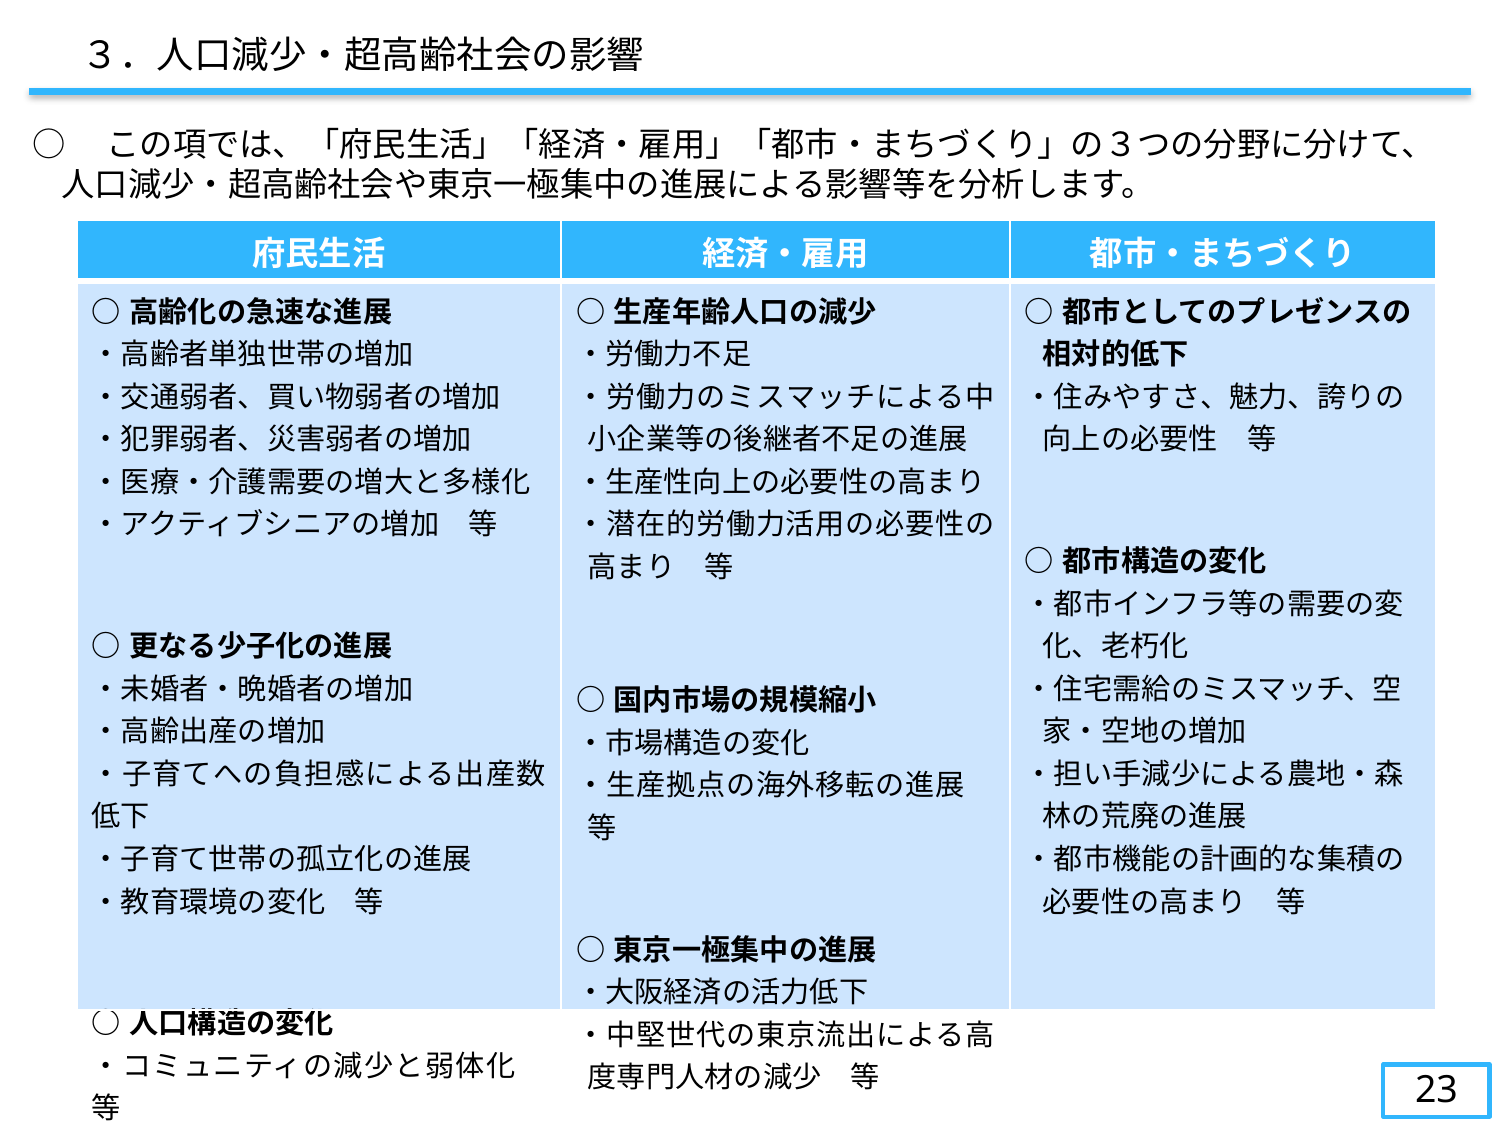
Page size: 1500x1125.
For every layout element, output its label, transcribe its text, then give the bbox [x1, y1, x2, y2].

table_cell ○都市としてのプレゼンスの相対的低下 ・住みやすさ、魅力、誇りの向上の必要性 等 ○都市構造の変化 ・都市インフラ等の需要の変化、老朽化 ・住宅需給のミスマッチ、空家・空地の増加 ・担い手減少による農地・森林の荒廃の進展 ・都市機能の計画的な集積の必要性の高まり 等 [1011, 284, 1435, 1009]
table_header 都市・まちづくり [1011, 221, 1435, 278]
text_box 23 [1381, 1062, 1492, 1119]
table_cell ○生産年齢人口の減少 ・労働力不足 ・労働力のミスマッチによる中小企業等の後継者不足の進展 ・生産性向上の必要性の高まり ・潜在的労働力活用の必要性の高まり 等 ○国内市場の規模縮小 ・市場構造の変化 ・生産拠点の海外移転の進展 等 ○東京一極集中の進展 ・大阪経済の活力低下 ・中堅世代の東京流出による高度専門人材の減少 等 [562, 284, 1009, 1009]
table_header 経済・雇用 [562, 221, 1009, 278]
table_cell ○高齢化の急速な進展 ・高齢者単独世帯の増加 ・交通弱者、買い物弱者の増加 ・犯罪弱者、災害弱者の増加 ・医療・介護需要の増大と多様化 ・アクティブシニアの増加 等 ○更なる少子化の進展 ・未婚者・晩婚者の増加 ・高齢出産の増加 ・子育てへの負担感による出産数低下 ・子育て世帯の孤立化の進展 ・教育環境の変化 等 ○人口構造の変化 ・コミュニティの減少と弱体化 等 [78, 284, 560, 1009]
table_header 府民生活 [78, 221, 560, 278]
text_box ３．人口減少・超高齢社会の影響 [29, 24, 1365, 84]
text_box ○ この項では、「府民生活」「経済・雇用」「都市・まちづくり」の３つの分野に分けて、人口減少・超高齢社会や東京一極集中の進展による影響等を分析します。 [17, 115, 1471, 211]
